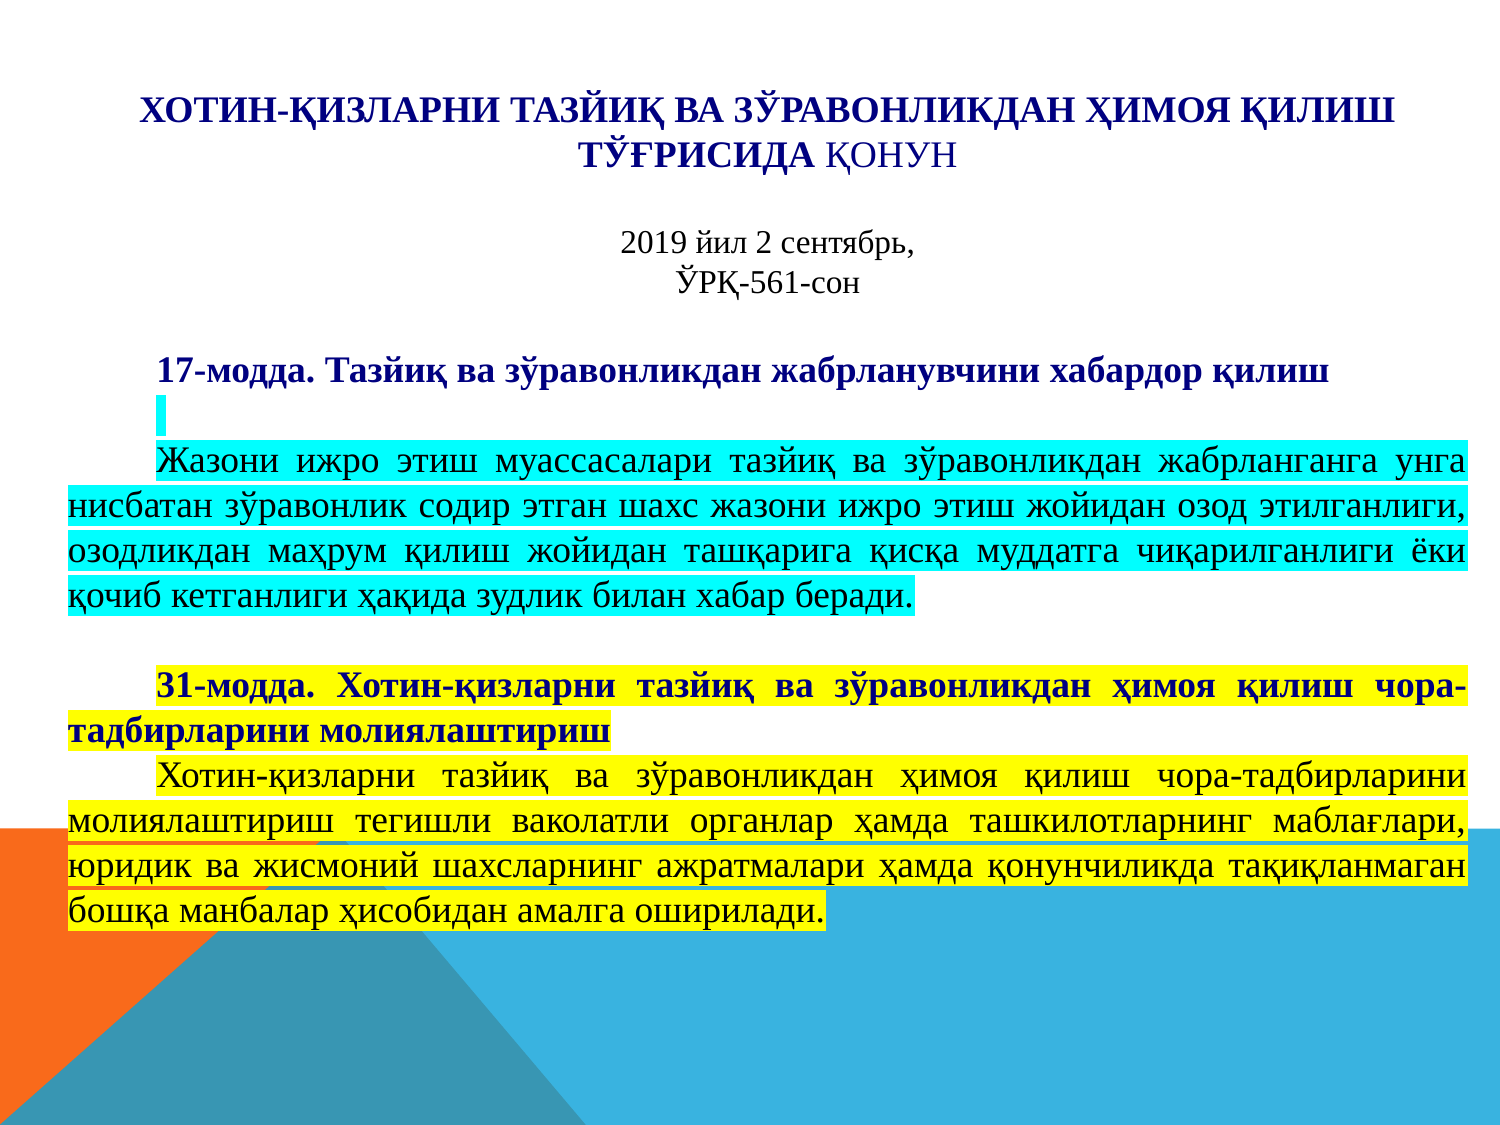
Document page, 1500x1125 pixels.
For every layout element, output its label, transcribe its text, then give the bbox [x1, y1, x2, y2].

text_box Хотин-қизларни тазйиқ ва зўравонликдан ҳимоя қилиш тўғрисида Қонун 2019 йил 2 сентябрь, ЎРҚ-561-сон 17-модда. Тазйиқ ва зўравонликдан жабрланувчини хабардор қилиш Жазони ижро этиш муассасалари тазйиқ ва зўравонликдан жабрланганга унга нисбатан зўравонлик содир этган шахс жазони ижро этиш жойидан озод этилганлиги, озодликдан маҳрум қилиш жойидан ташқарига қисқа муддатга чиқарилганлиги ёки қочиб кетганлиги ҳақида зудлик билан хабар беради. 31-модда. Хотин-қизларни тазйиқ ва зўравонликдан ҳимоя қилиш чора-тадбирларини молиялаштириш Хотин-қизларни тазйиқ ва зўравонликдан ҳимоя қилиш чора-тадбирларини молиялаштириш тегишли ваколатли органлар ҳамда ташкилотларнинг маблағлари, юридик ва жисмоний шахсларнинг ажратмалари ҳамда қонунчиликда тақиқланмаган бошқа манбалар ҳисобидан амалга оширилади. [53, 78, 1483, 938]
